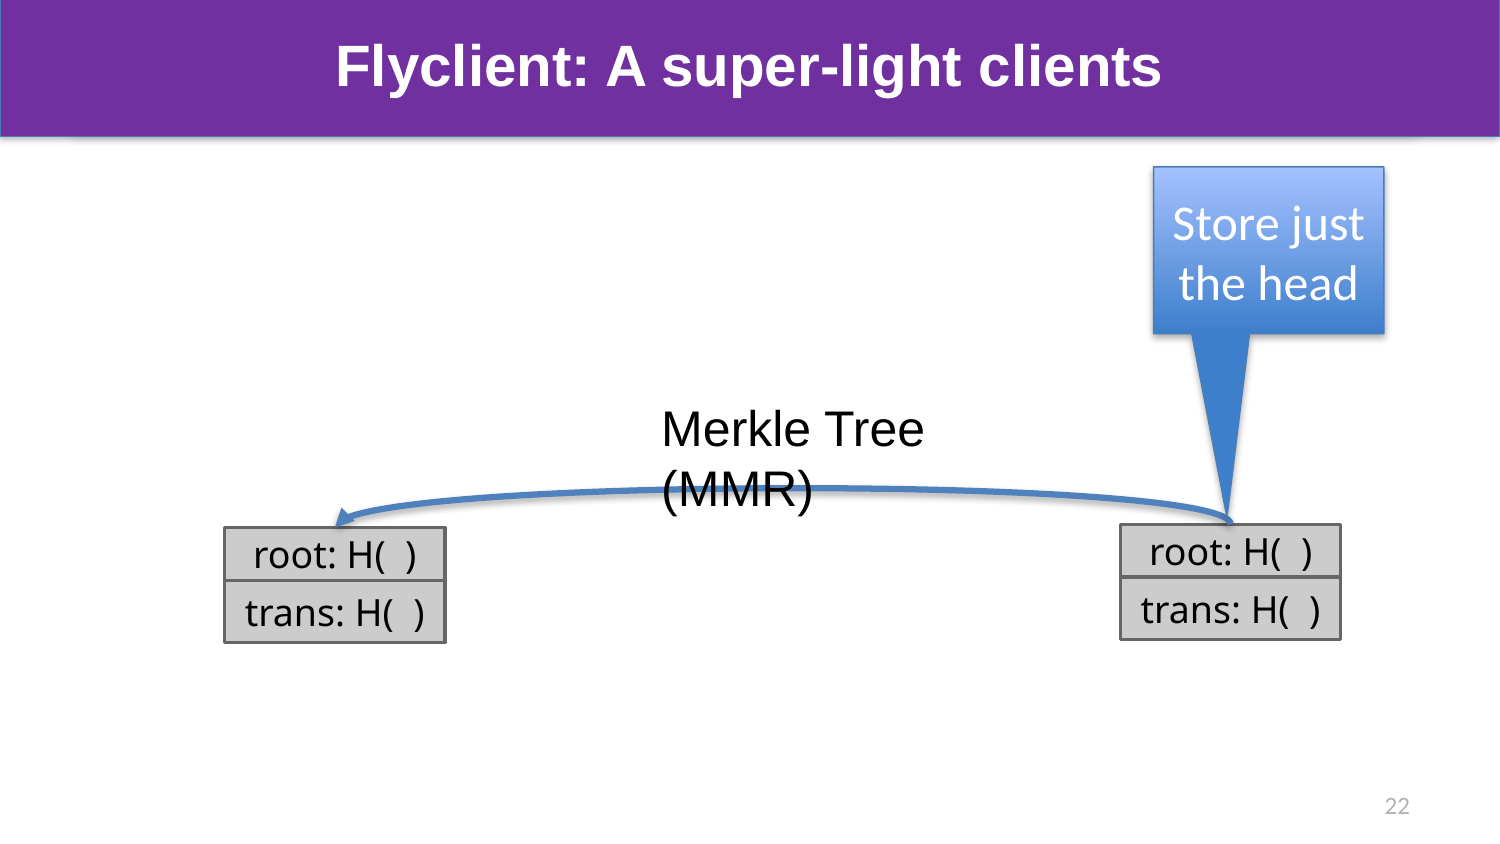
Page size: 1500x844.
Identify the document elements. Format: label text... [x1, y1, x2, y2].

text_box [780, 77, 785, 844]
text_box Merkle Tree (MMR) [646, 388, 775, 524]
text_box Merkle Tree (MMR) [789, 388, 1076, 524]
title Flyclient: A super-light clients [75, 20, 1425, 123]
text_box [1120, 523, 1342, 640]
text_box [224, 527, 446, 643]
text_box Store just the head [1152, 166, 1385, 518]
slide_number 22 [1074, 782, 1425, 827]
